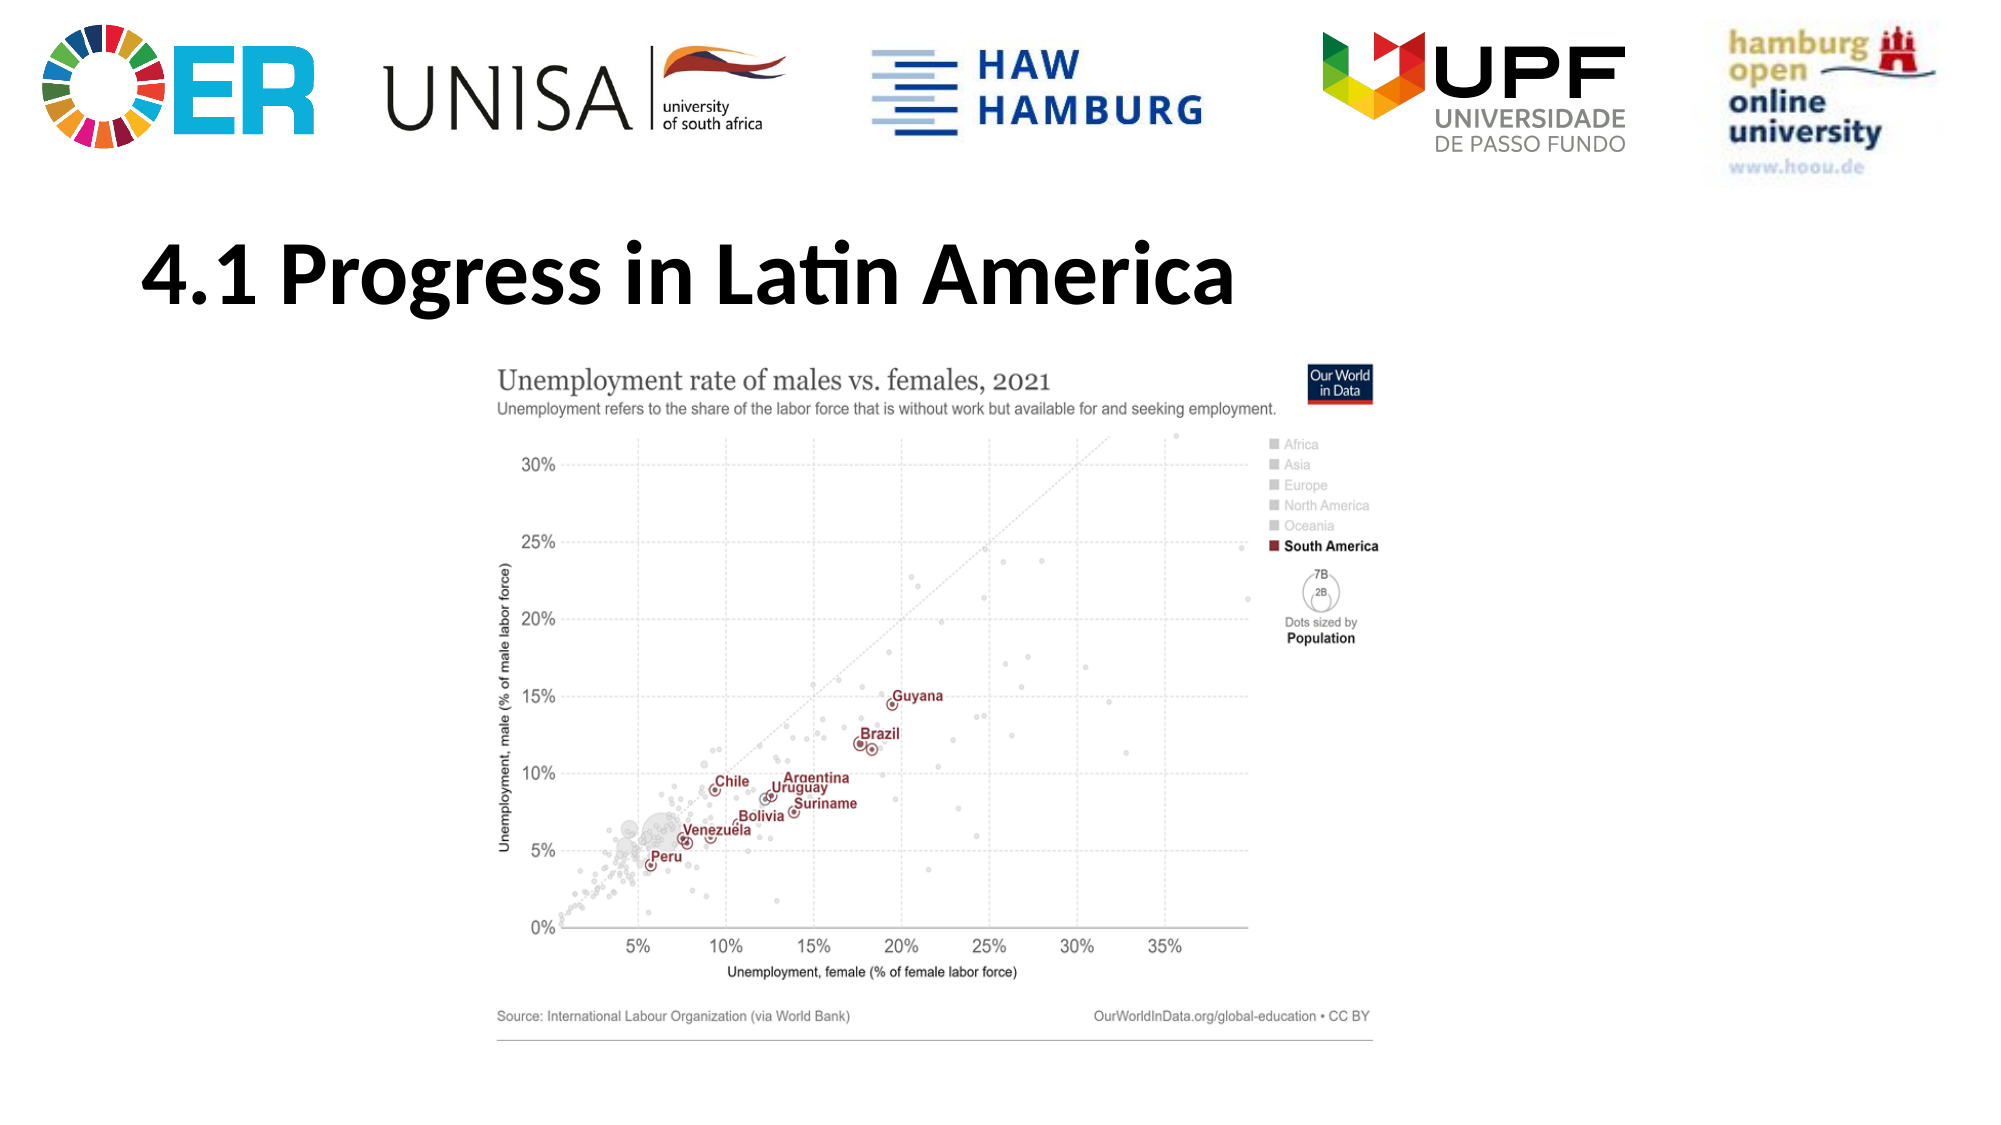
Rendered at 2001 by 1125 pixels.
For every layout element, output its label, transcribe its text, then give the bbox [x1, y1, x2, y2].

picture [38, 22, 315, 152]
picture [372, 32, 798, 143]
picture [844, 22, 1229, 165]
picture [263, 64, 294, 88]
picture [1275, 11, 1977, 188]
picture [480, 347, 1389, 1041]
title 4.1 Progress in Latin America [126, 166, 1859, 384]
